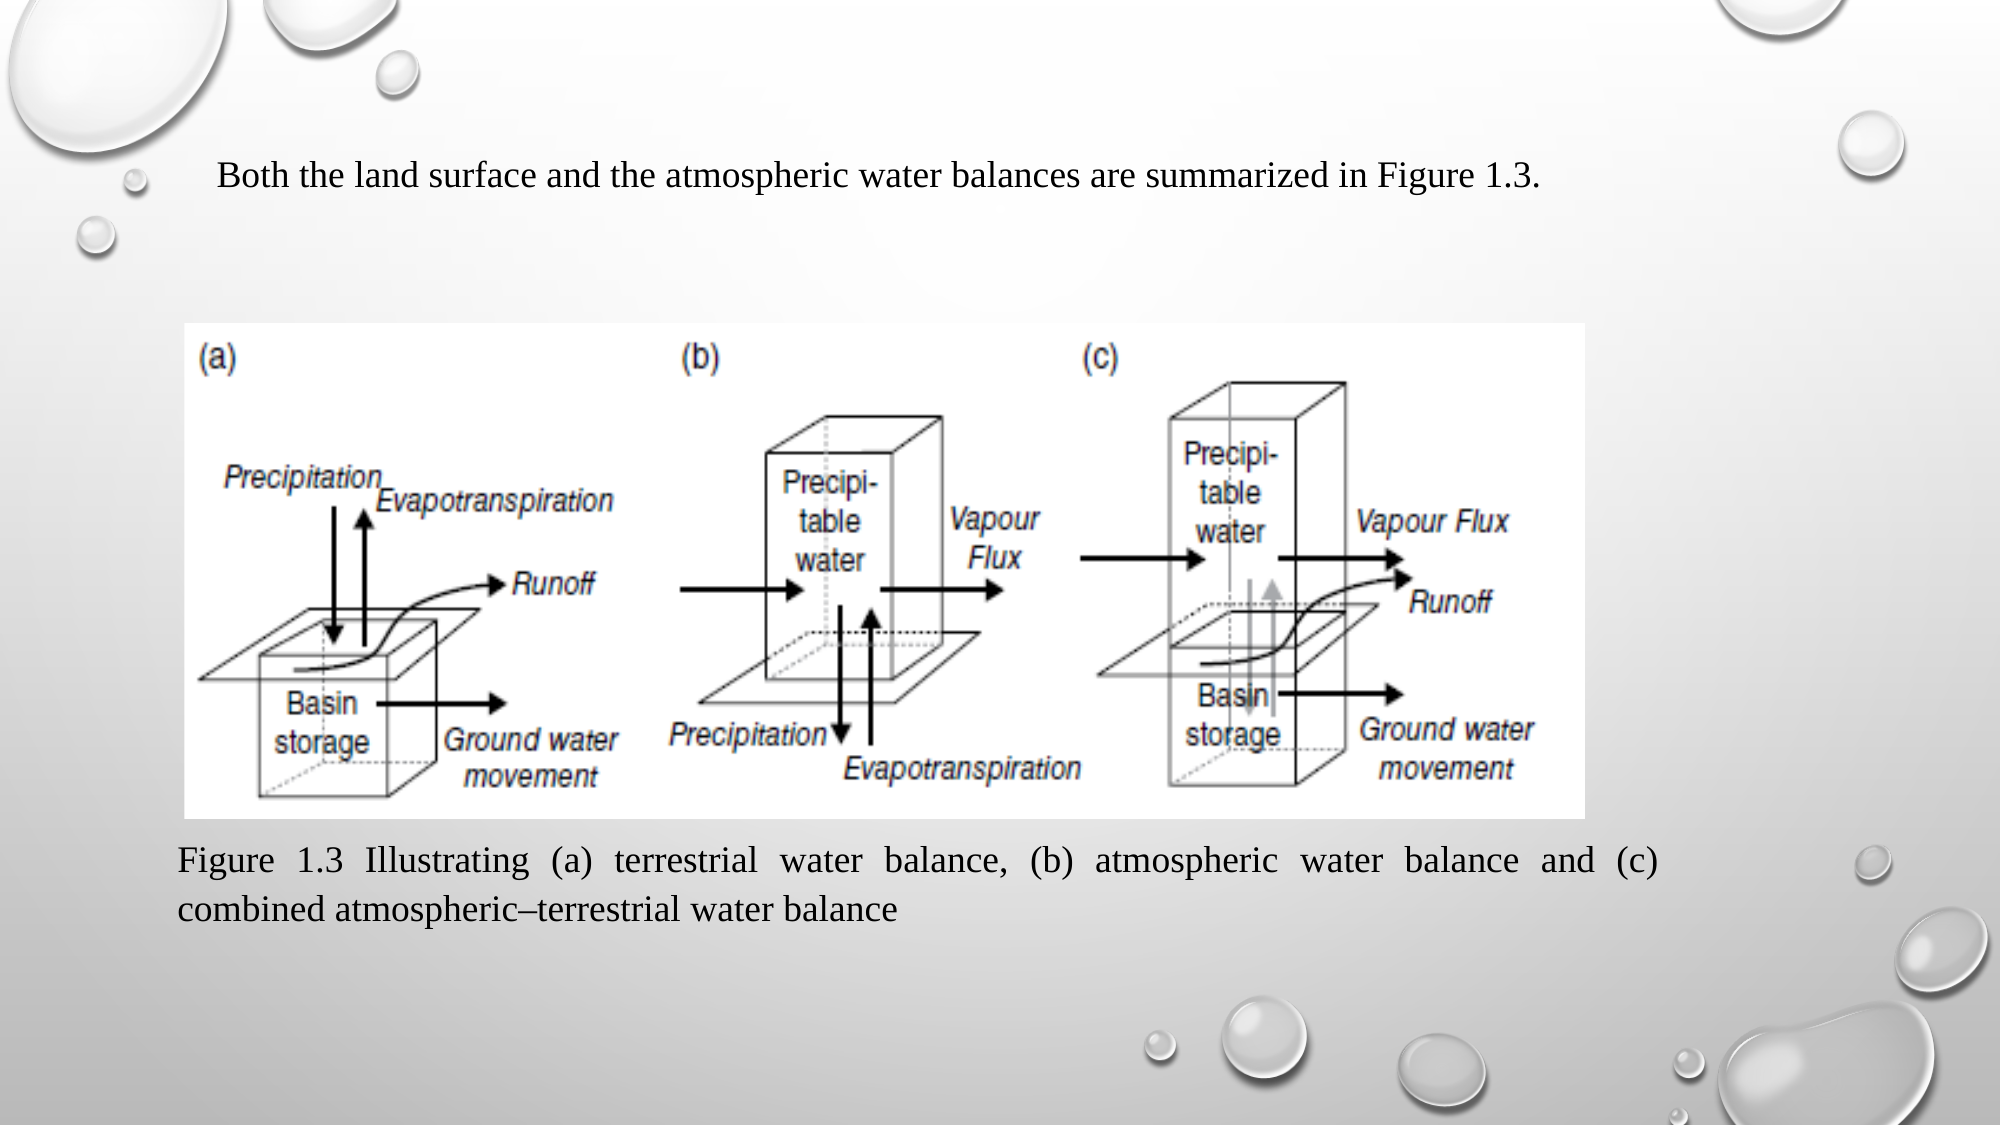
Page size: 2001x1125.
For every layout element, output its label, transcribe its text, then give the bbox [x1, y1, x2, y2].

text_box Figure 1.3 Illustrating (a) terrestrial water balance, (b) atmospheric water balance and (c) combined atmospheric–terrestrial water balance [162, 824, 1676, 936]
text_box Both the land surface and the atmospheric water balances are summarized in Figure 1.3. [201, 142, 1585, 203]
picture [0, 0, 2000, 1125]
